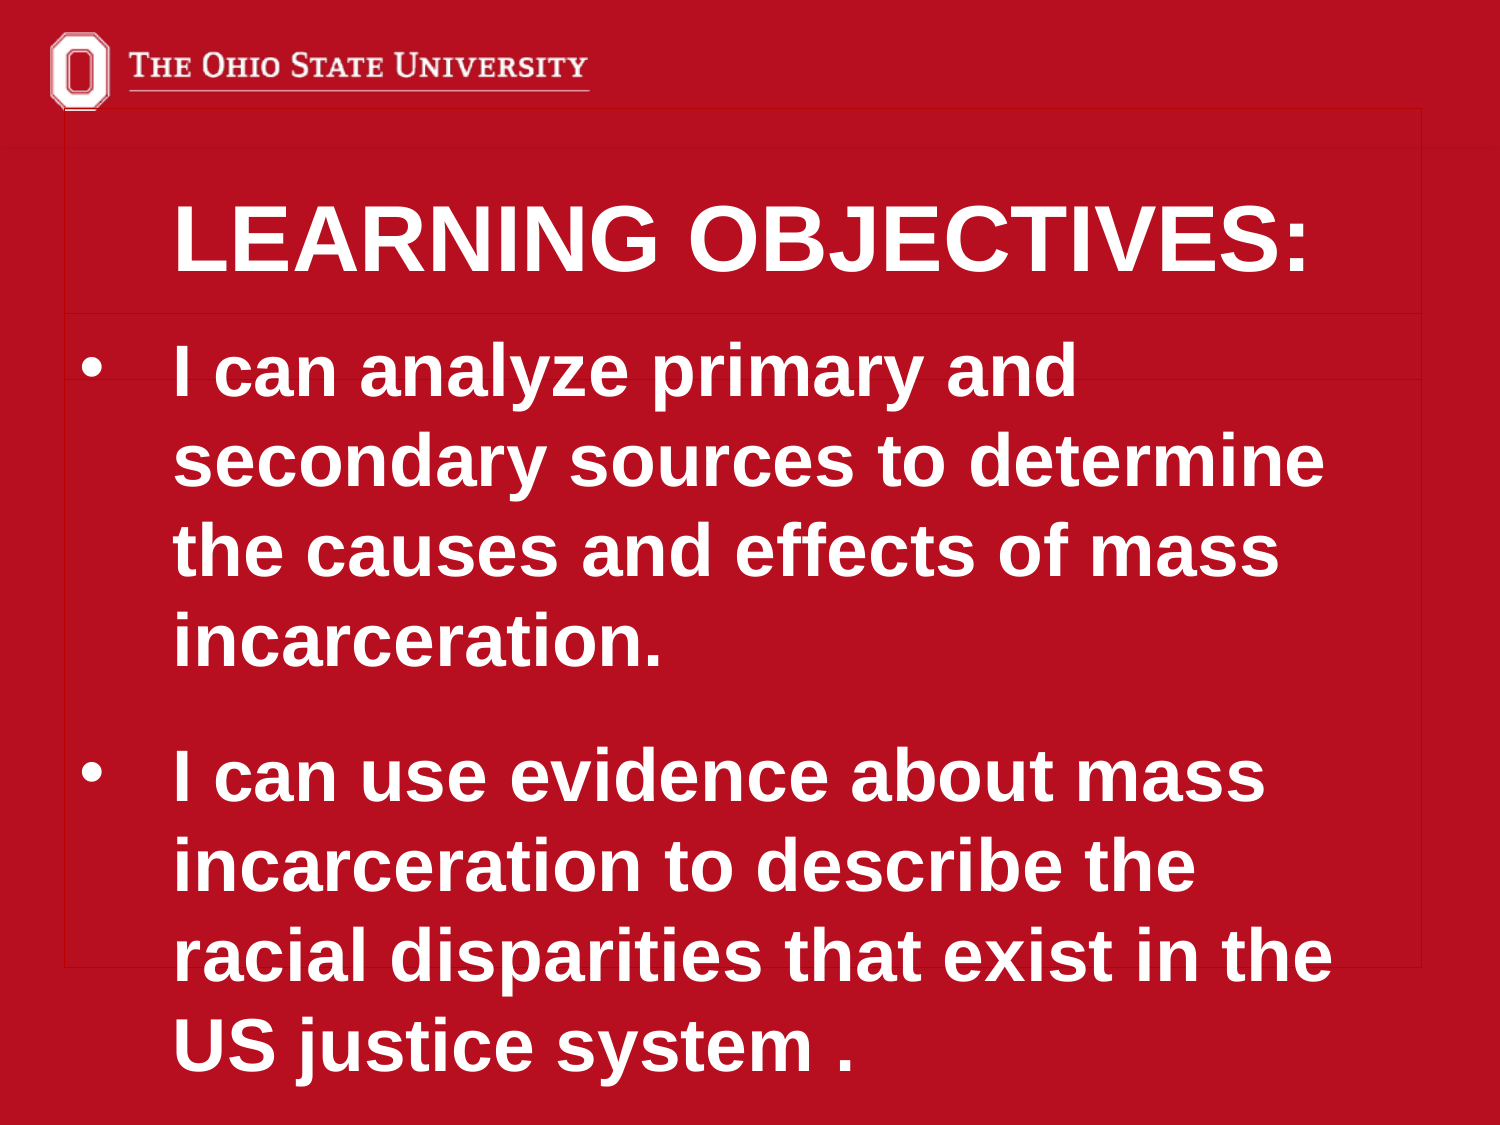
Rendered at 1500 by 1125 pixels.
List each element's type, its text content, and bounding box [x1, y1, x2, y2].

list LEARNING OBJECTIVES: [64, 108, 1422, 313]
picture [50, 32, 590, 111]
text_box I can analyze primary and secondary sources to determine the causes and effects of mass incarceration. I can use evidence about mass incarceration to describe the racial disparities that exist in the US justice system . [64, 313, 1422, 968]
